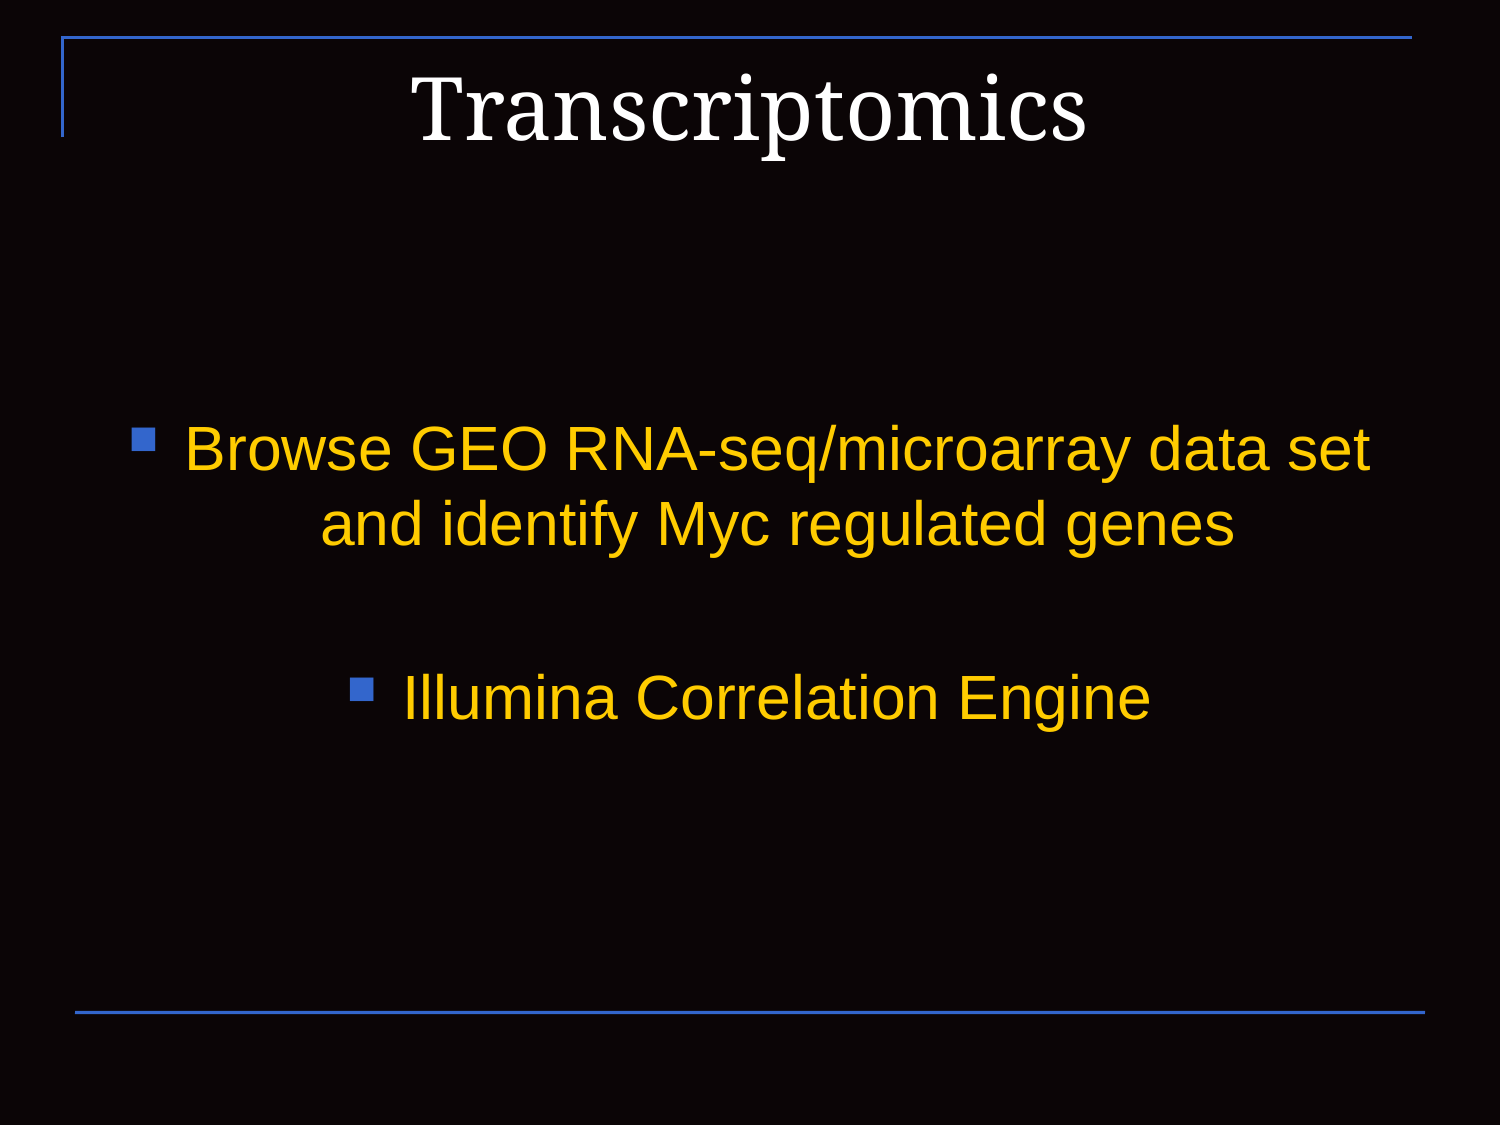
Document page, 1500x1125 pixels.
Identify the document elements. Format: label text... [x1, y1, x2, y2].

title Transcriptomics [74, 45, 1426, 233]
list Browse GEO RNA-seq/microarray data set and identify Myc regulated genes Illumina Correlation Engine [74, 399, 1426, 1125]
